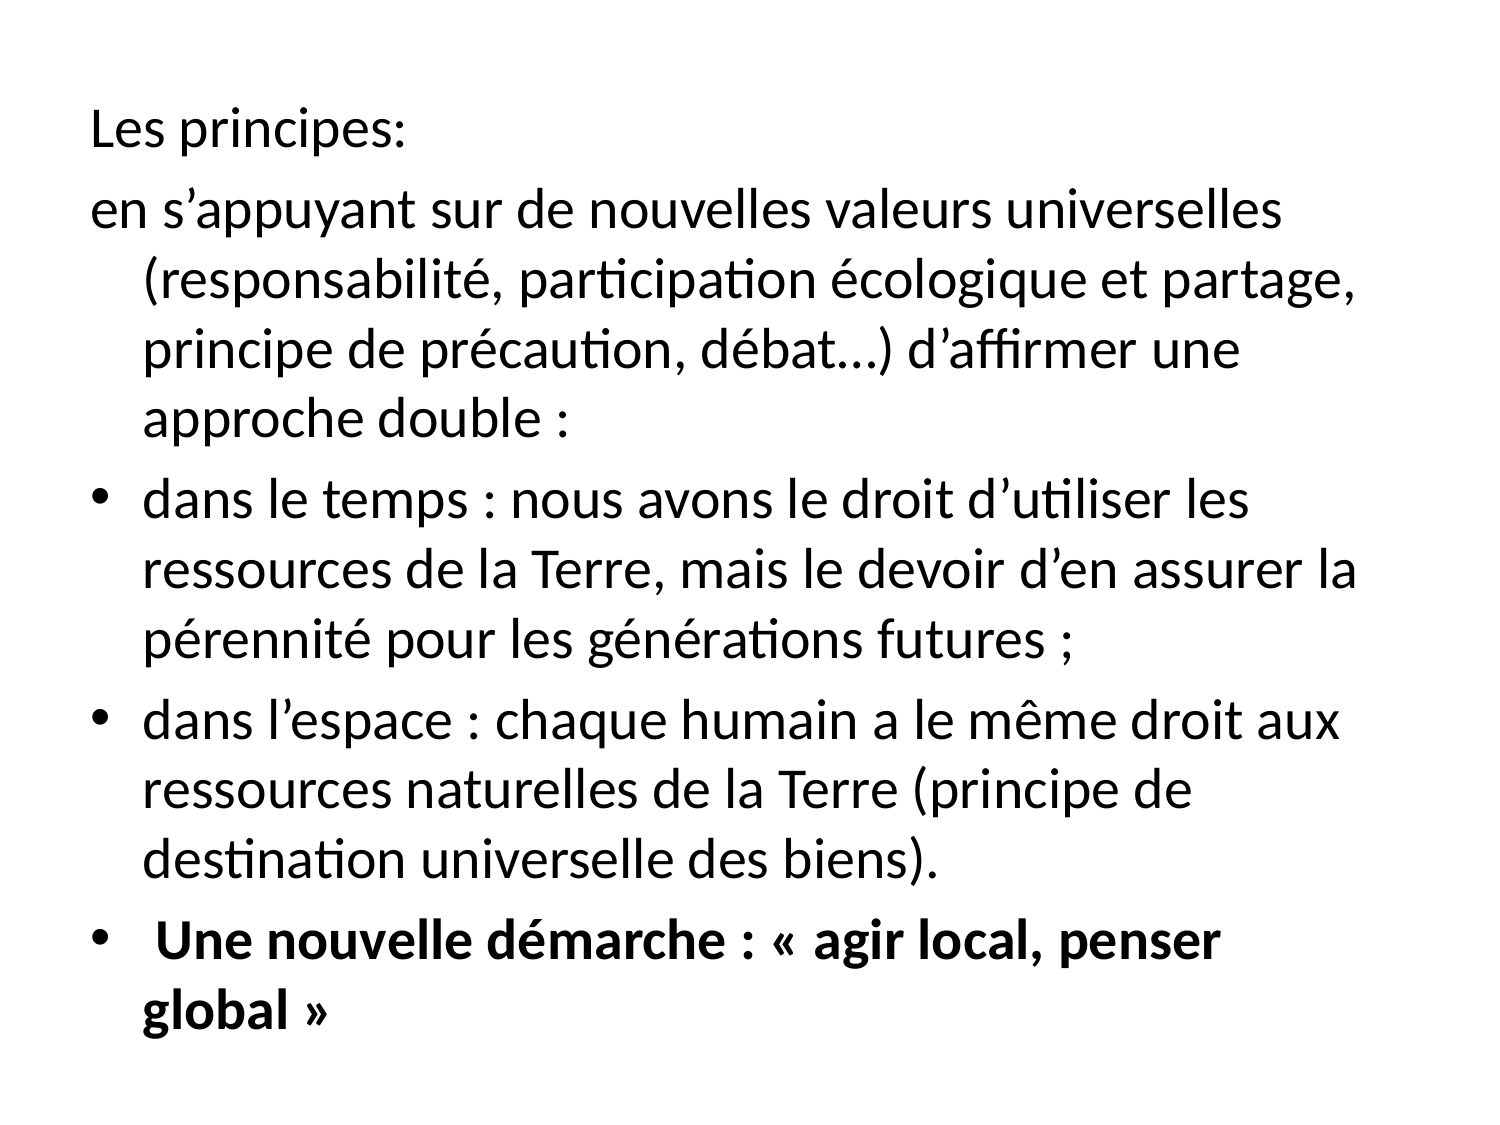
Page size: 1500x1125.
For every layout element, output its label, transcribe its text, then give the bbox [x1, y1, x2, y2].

list Les principes: en s’appuyant sur de nouvelles valeurs universelles (responsabilité, participation écologique et partage, principe de précaution, débat…) d’affirmer une approche double : dans le temps : nous avons le droit d’utiliser les ressources de la Terre, mais le devoir d’en assurer la pérennité pour les générations futures ; dans l’espace : chaque humain a le même droit aux ressources naturelles de la Terre (principe de destination universelle des biens). Une nouvelle démarche : « agir local, penser global » [75, 82, 1425, 1055]
